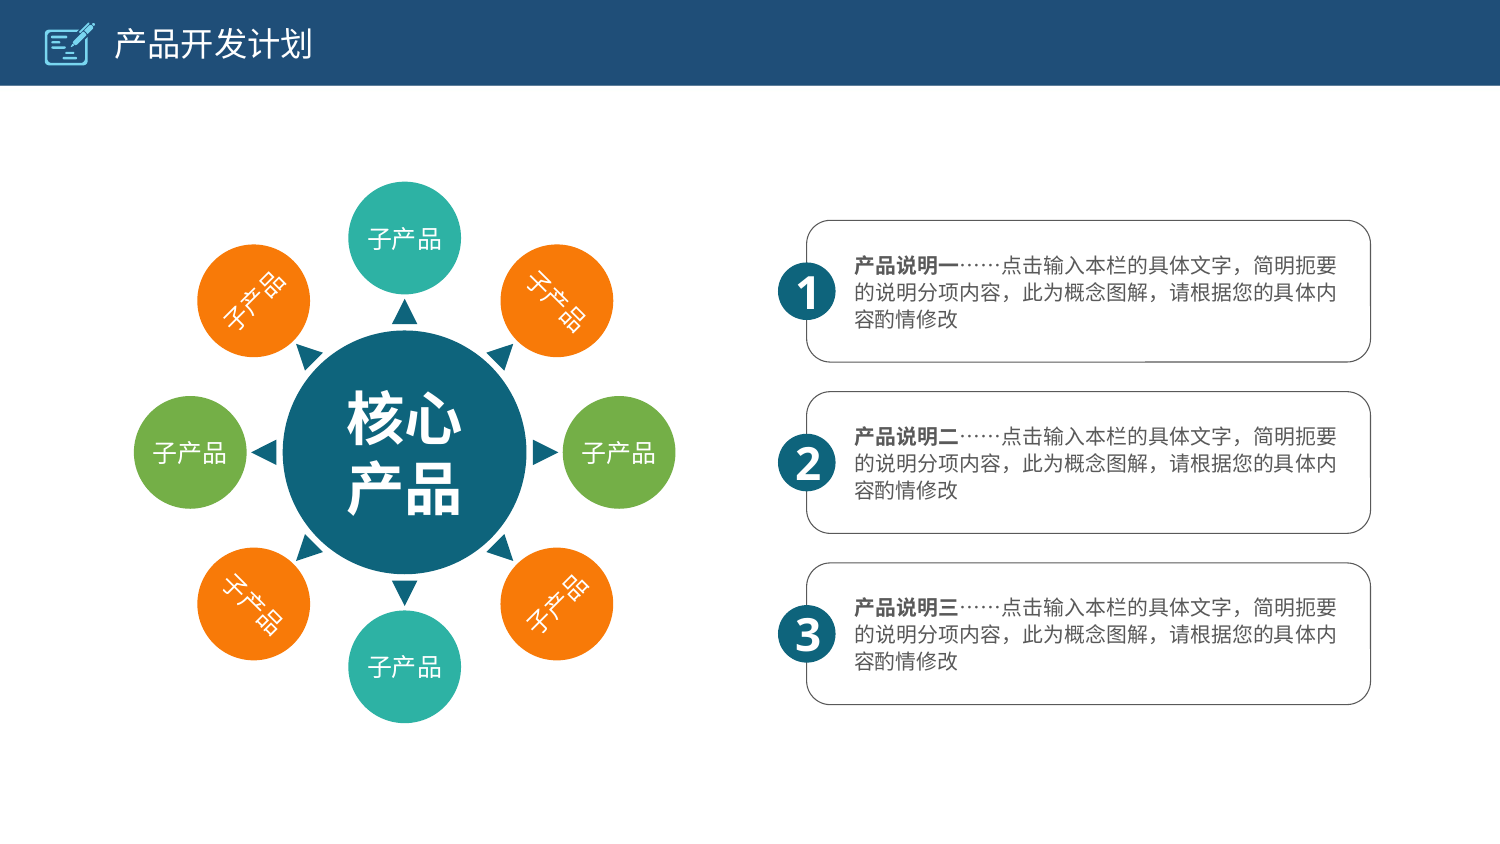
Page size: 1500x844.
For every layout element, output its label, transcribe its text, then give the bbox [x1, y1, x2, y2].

text_box 产品说明二……点击输入本栏的具体文字，简明扼要的说明分项内容，此为概念图解，请根据您的具体内容酌情修改 [854, 421, 1337, 503]
text_box 子产品 [498, 545, 616, 663]
text_box [484, 341, 516, 373]
text_box [804, 560, 1373, 707]
text_box 子产品 [195, 545, 313, 663]
text_box 产品说明一……点击输入本栏的具体文字，简明扼要的说明分项内容，此为概念图解，请根据您的具体内容酌情修改 [854, 250, 1337, 332]
text_box 子产品 [346, 608, 464, 726]
text_box [294, 341, 326, 373]
text_box [280, 328, 529, 577]
title 产品开发计划 [99, 20, 550, 66]
text_box [530, 437, 561, 467]
text_box [804, 389, 1373, 536]
text_box 子产品 [498, 242, 616, 360]
text_box 子产品 [346, 179, 464, 297]
text_box 子产品 [195, 242, 313, 360]
text_box [294, 532, 325, 564]
text_box [248, 437, 279, 467]
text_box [777, 433, 836, 492]
text_box [804, 218, 1373, 365]
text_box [777, 604, 836, 663]
text_box [390, 296, 420, 327]
text_box [484, 532, 516, 563]
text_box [777, 262, 836, 321]
text_box [390, 578, 420, 609]
text_box [44, 22, 95, 66]
text_box 产品说明三……点击输入本栏的具体文字，简明扼要的说明分项内容，此为概念图解，请根据您的具体内容酌情修改 [854, 592, 1337, 675]
text_box 核心产品 [332, 381, 477, 522]
picture [0, 0, 1500, 844]
text_box 子产品 [560, 393, 678, 511]
text_box 子产品 [131, 393, 249, 511]
